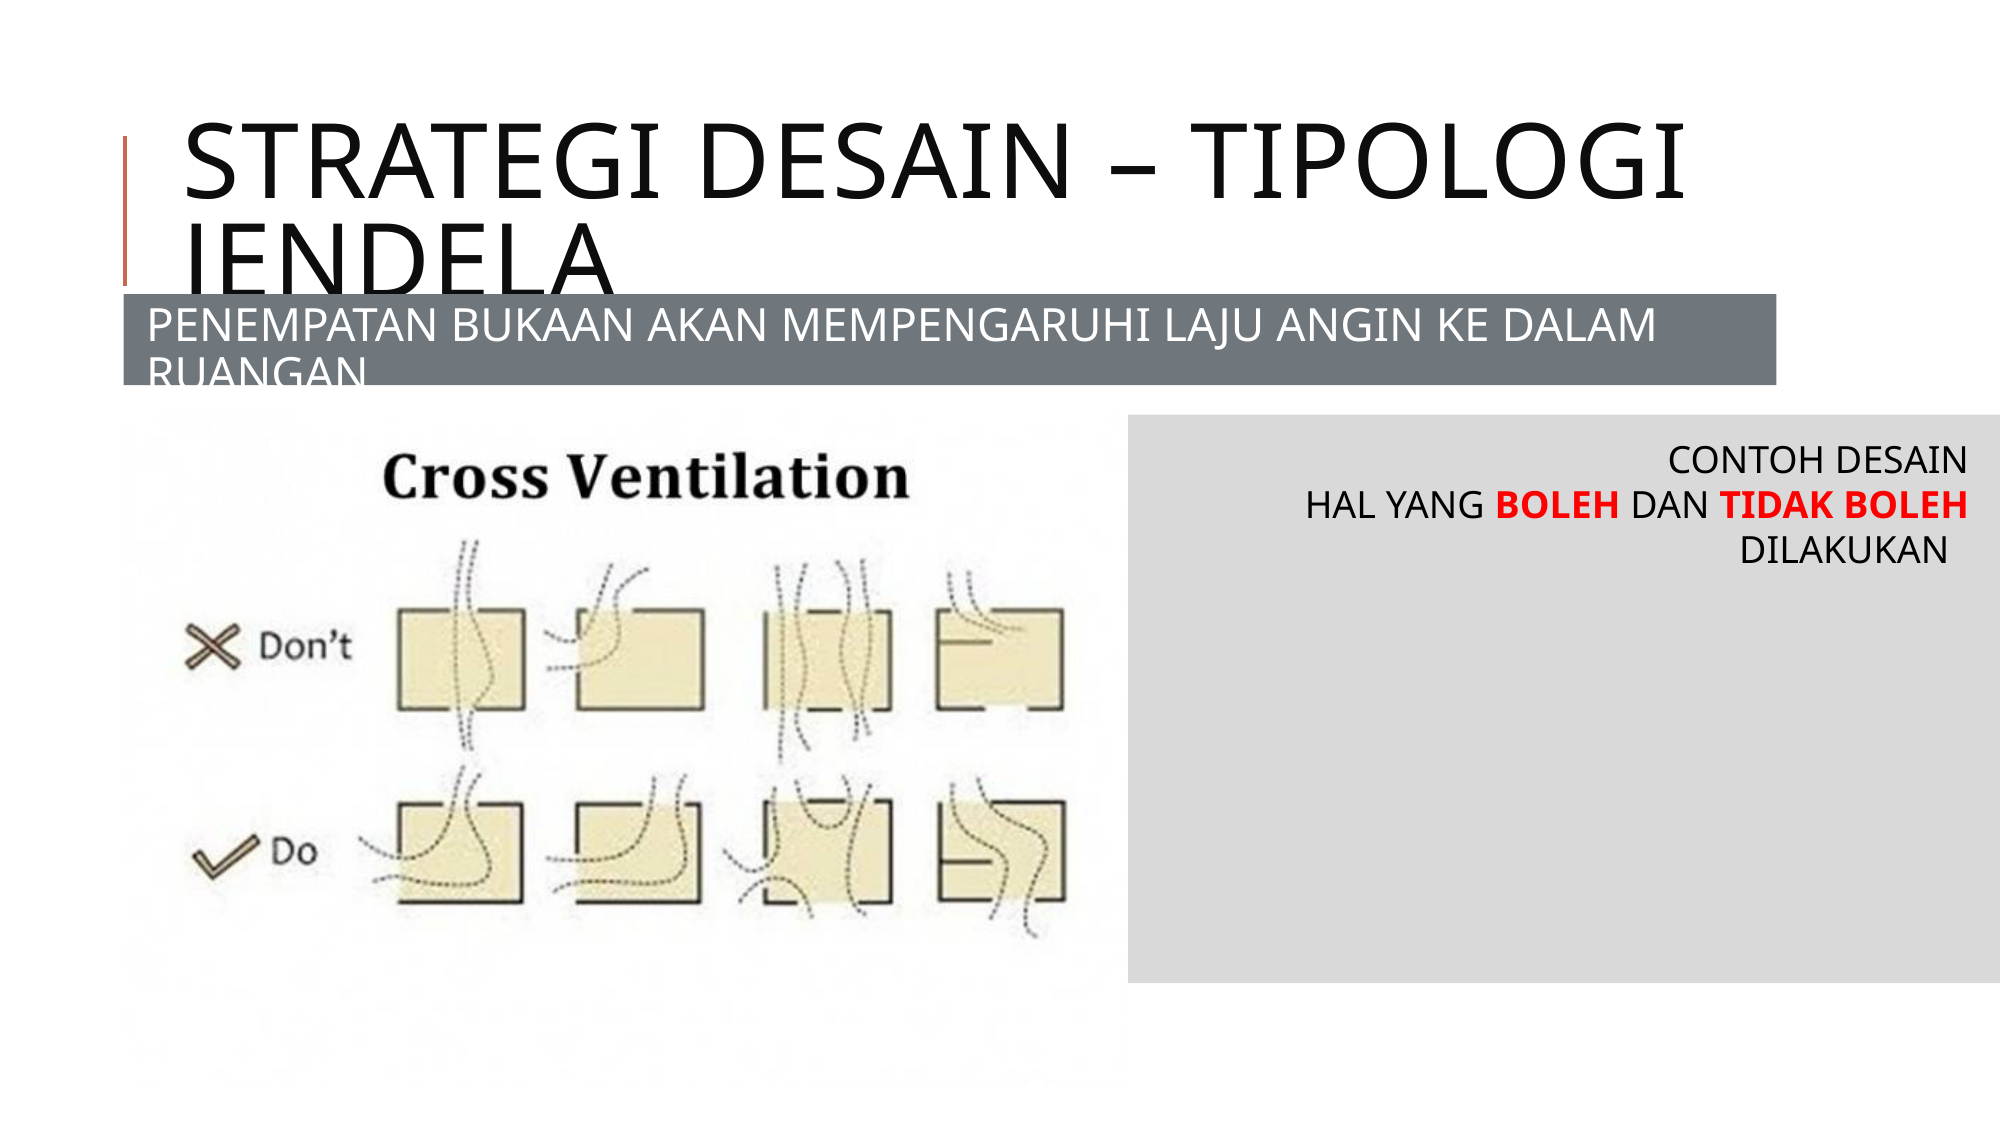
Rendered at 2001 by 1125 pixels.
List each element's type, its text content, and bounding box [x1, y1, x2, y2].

text_box CONTOH DESAIN HAL YANG BOLEH DAN TIDAK BOLEH DILAKUKAN [1226, 428, 1984, 579]
text_box [1130, 413, 2000, 984]
picture [123, 414, 1129, 1085]
list PENEMPATAN BUKAAN AKAN MEMPENGARUHI LAJU ANGIN KE DALAM RUANGAN [122, 293, 1778, 387]
title STRATEGI DESAIN – TIPOLOGI JENDELA [168, 96, 1763, 293]
